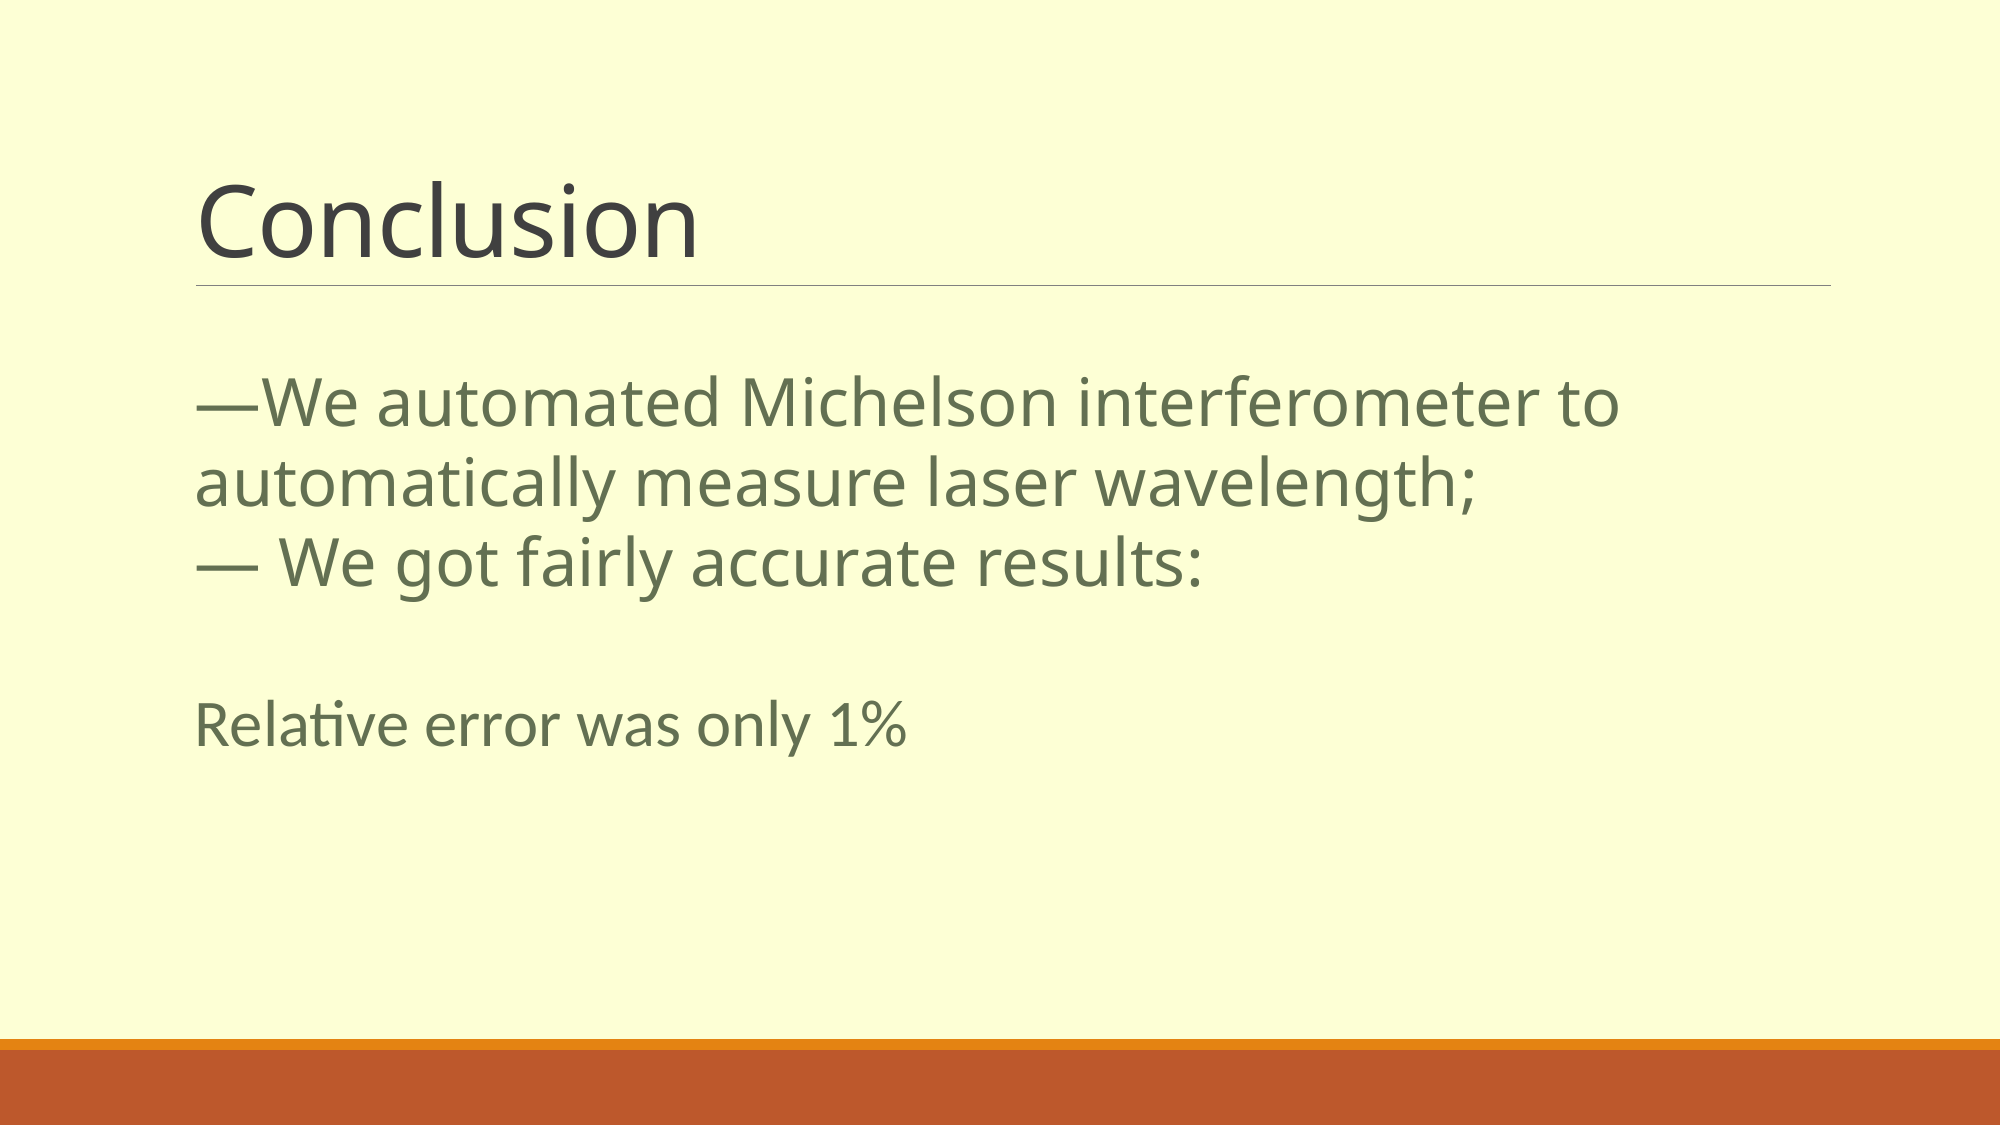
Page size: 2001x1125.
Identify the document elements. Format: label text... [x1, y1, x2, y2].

title Conclusion [180, 47, 1830, 285]
